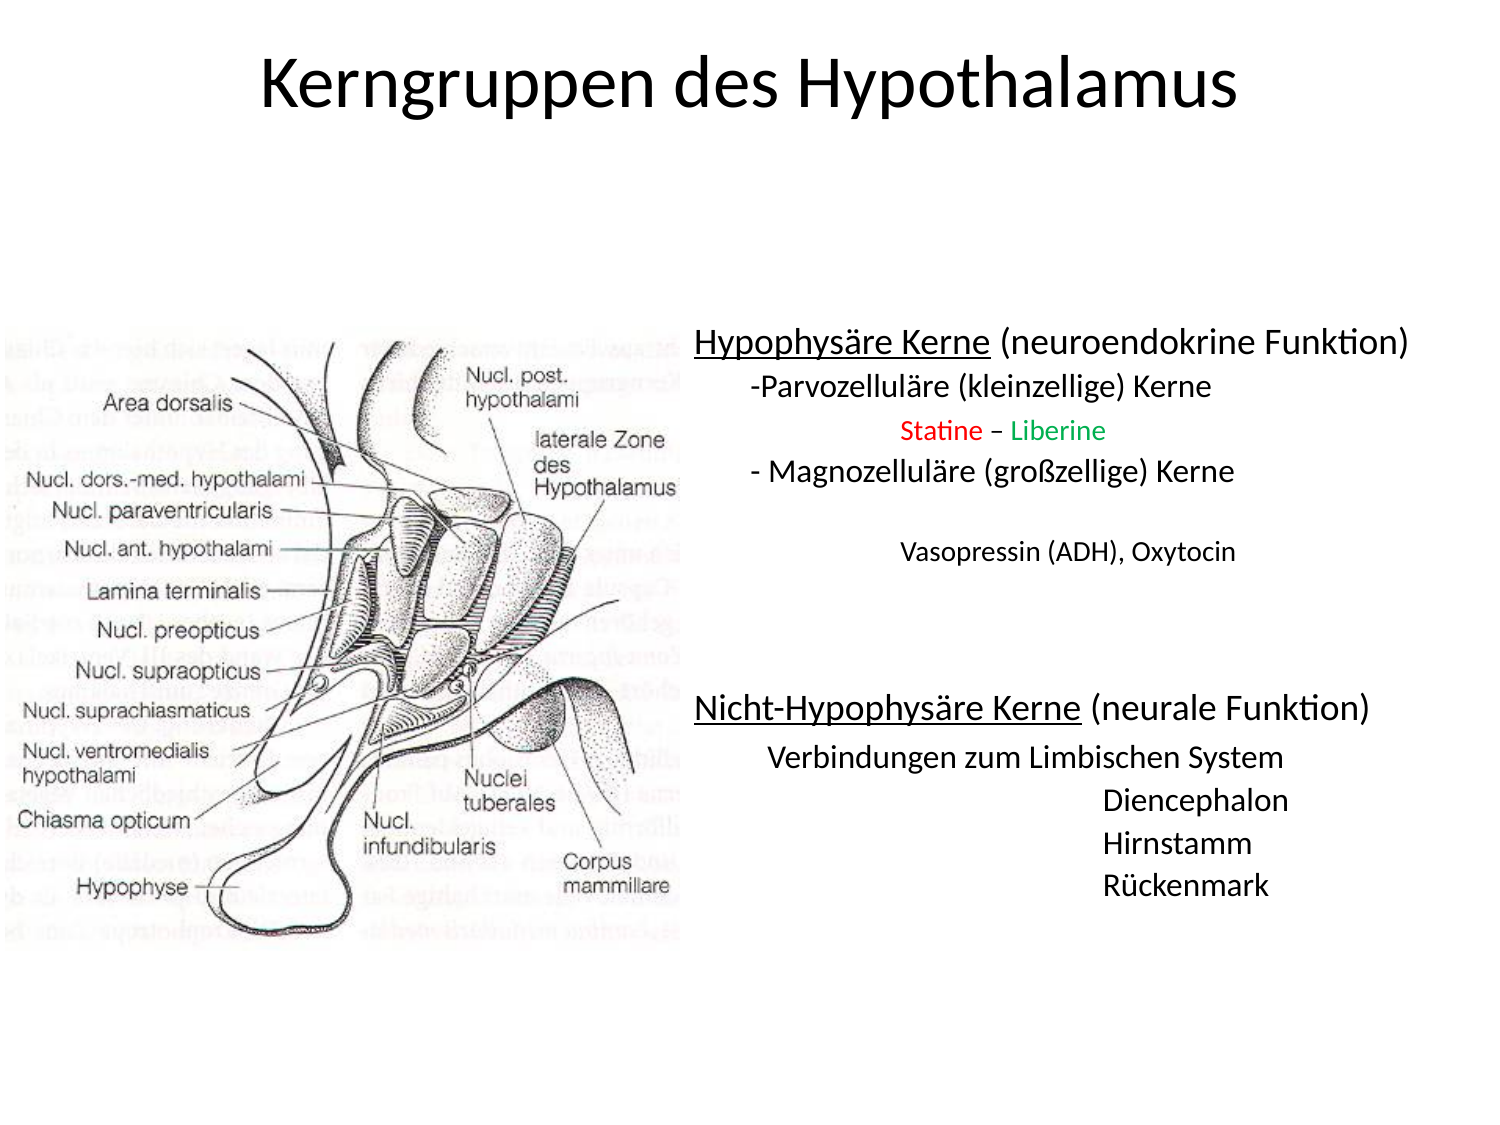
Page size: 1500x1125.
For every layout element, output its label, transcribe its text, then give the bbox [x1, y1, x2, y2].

title Kerngruppen des Hypothalamus [75, 7, 1425, 147]
picture [5, 326, 680, 951]
list Hypophysäre Kerne (neuroendokrine Funktion) -Parvozelluläre (kleinzellige) Kerne Statine – Liberine - Magnozelluläre (großzellige) Kerne Vasopressin (ADH), Oxytocin Nicht-Hypophysäre Kerne (neurale Funktion) Verbindungen zum Limbischen System Diencephalon Hirnstamm Rückenmark [679, 314, 1500, 1071]
